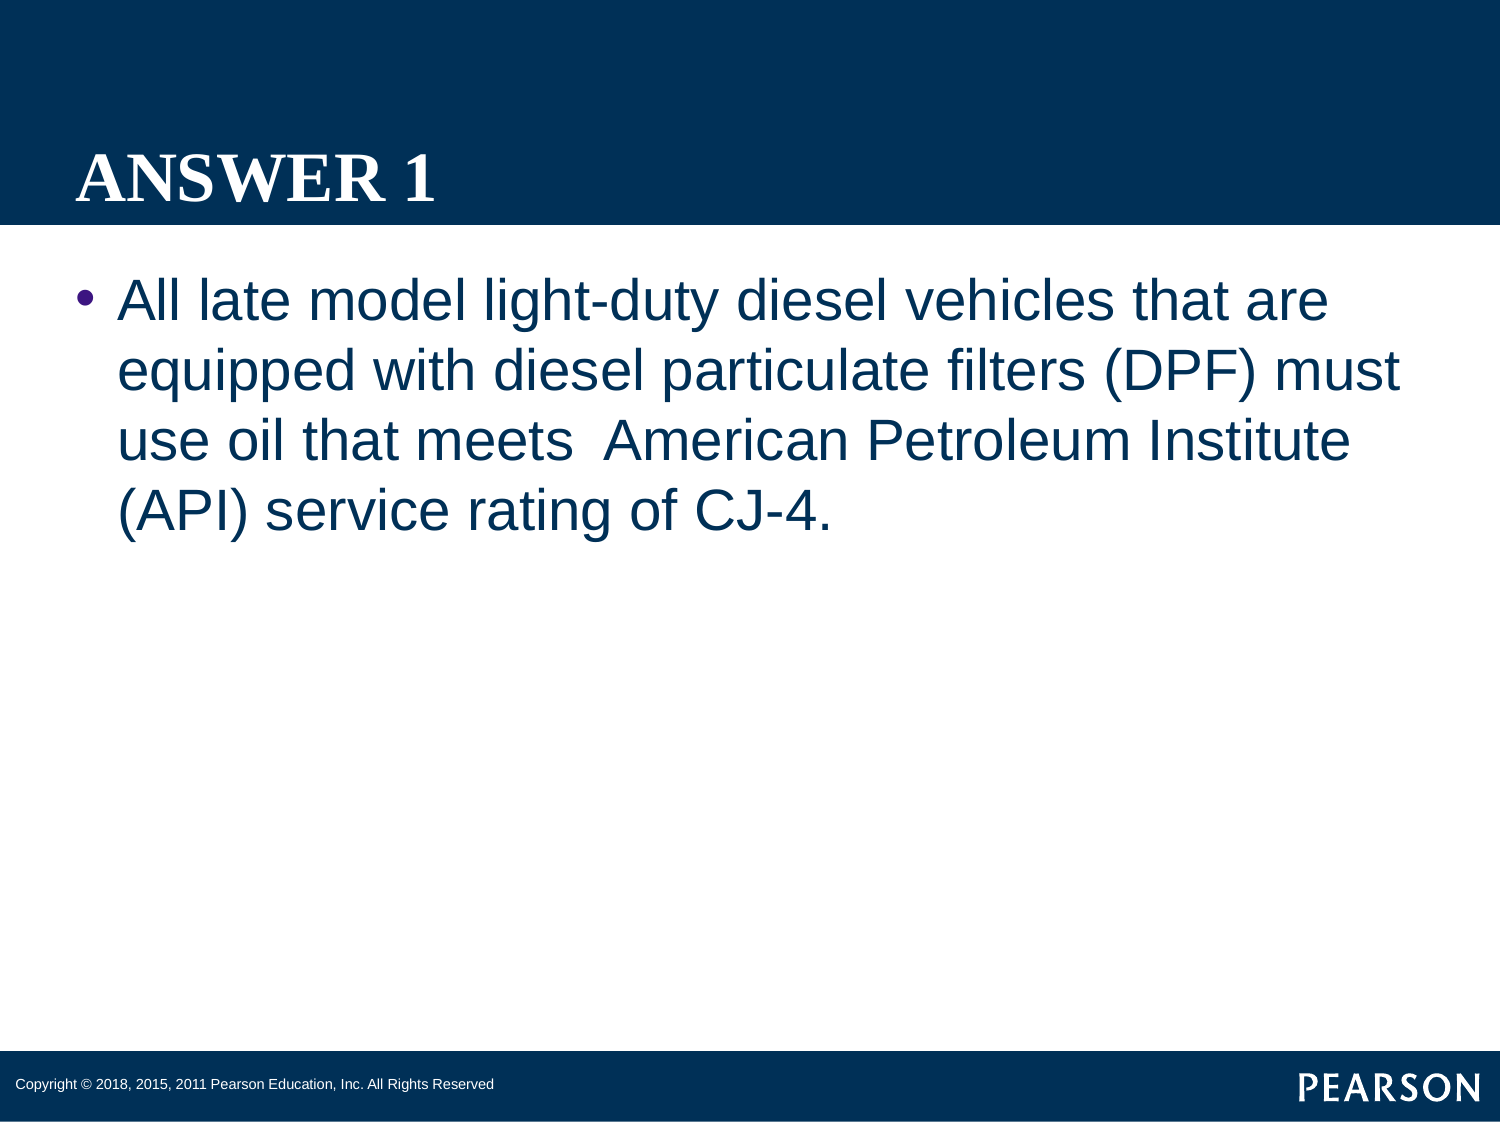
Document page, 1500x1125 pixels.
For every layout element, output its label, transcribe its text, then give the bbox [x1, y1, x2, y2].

title ANSWER 1 [75, 35, 1425, 216]
list All late model light-duty diesel vehicles that are equipped with diesel particulate filters (DPF) must use oil that meets American Petroleum Institute (API) service rating of CJ-4. [75, 262, 1425, 1005]
